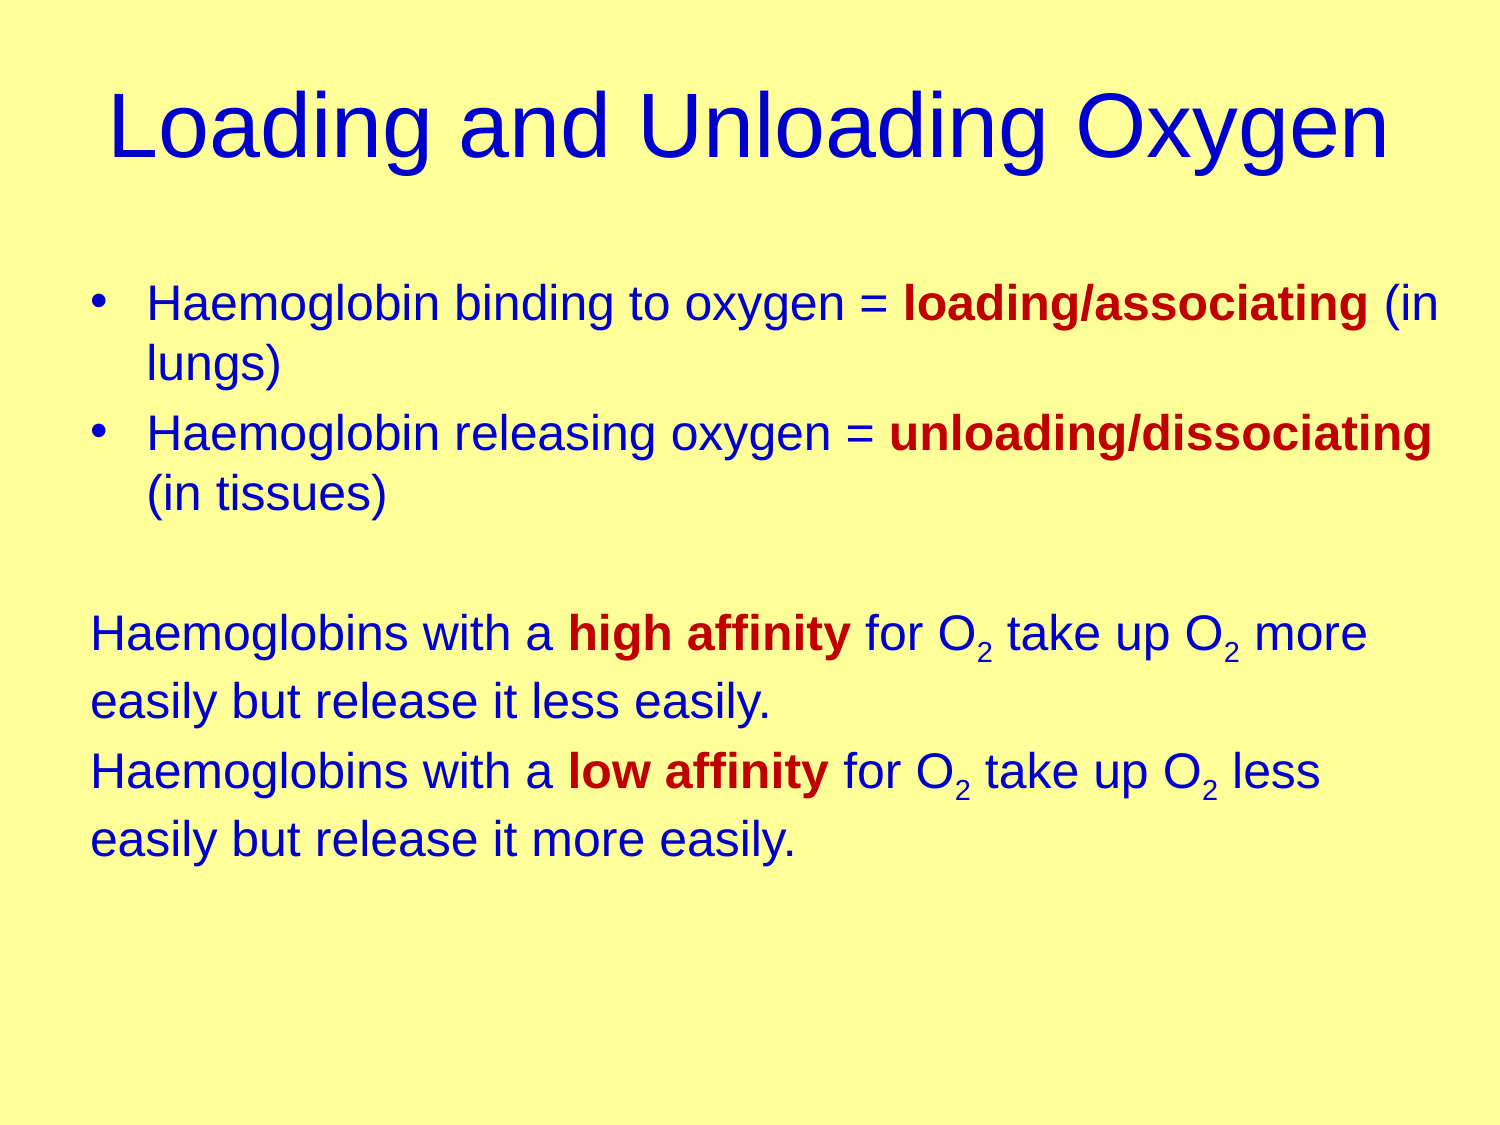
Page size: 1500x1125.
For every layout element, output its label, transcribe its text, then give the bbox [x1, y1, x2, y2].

list Haemoglobin binding to oxygen = loading/associating (in lungs) Haemoglobin releasing oxygen = unloading/dissociating (in tissues) Haemoglobins with a high affinity for O2 take up O2 more easily but release it less easily. Haemoglobins with a low affinity for O2 take up O2 less easily but release it more easily. [75, 262, 1459, 1005]
title Loading and Unloading Oxygen [75, 45, 1425, 197]
